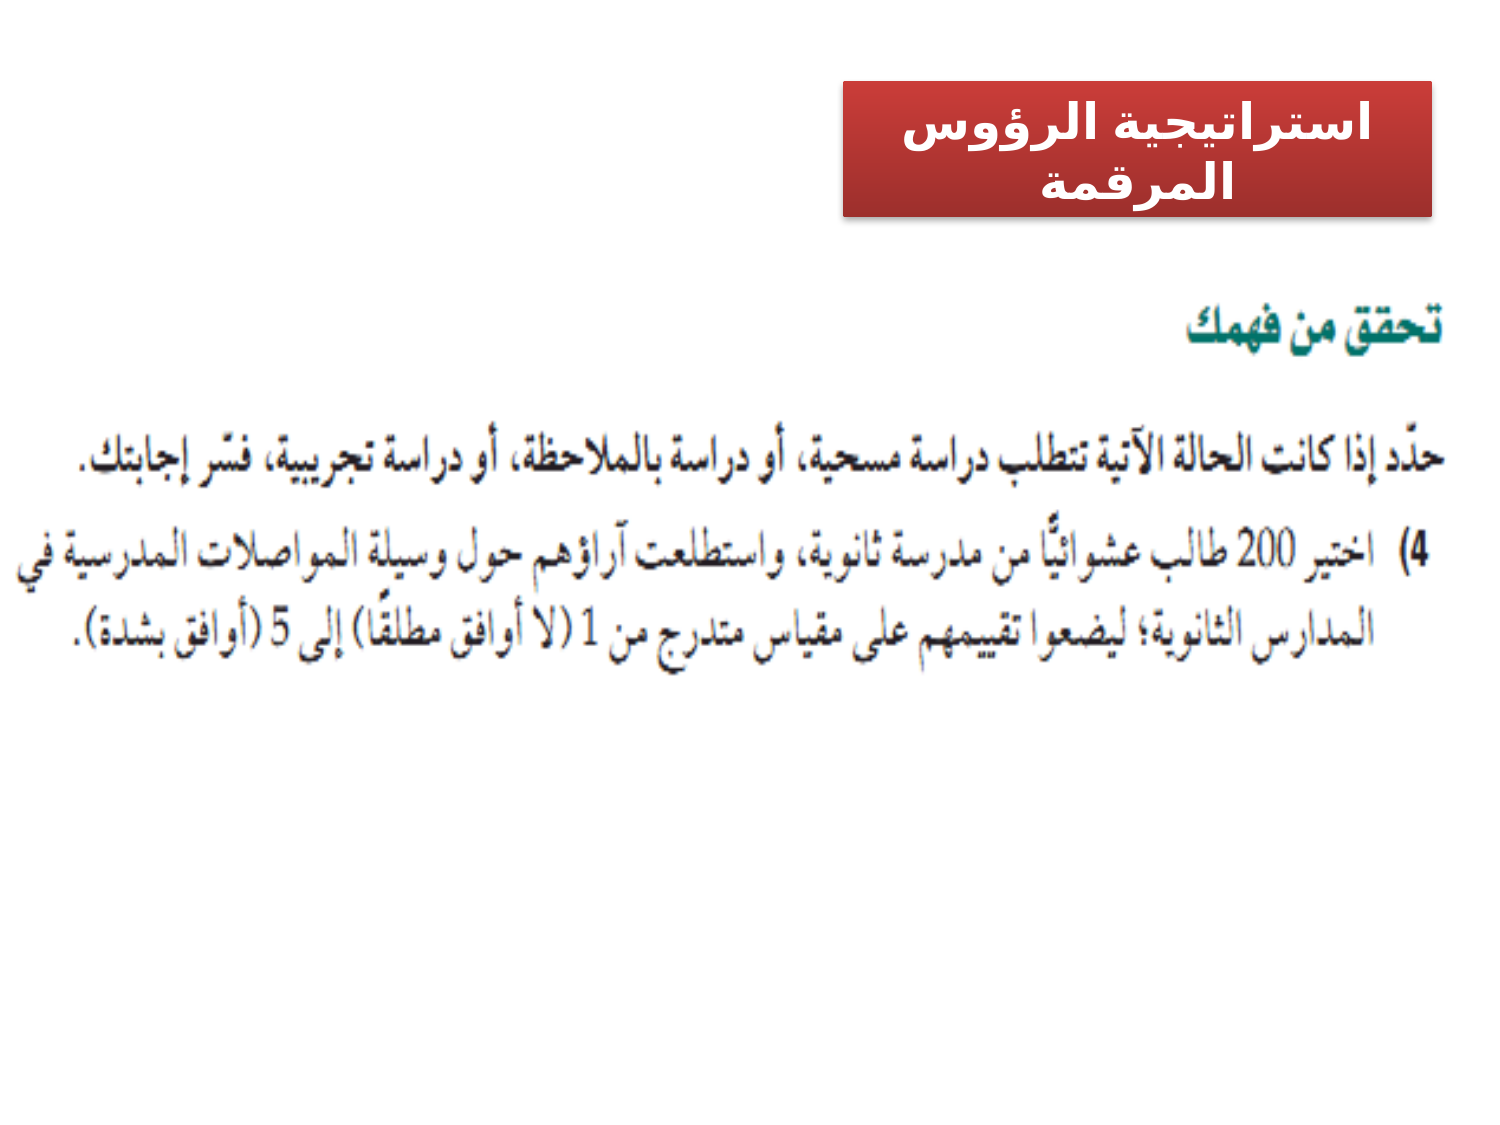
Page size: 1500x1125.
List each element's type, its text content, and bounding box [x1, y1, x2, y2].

text_box استراتيجية الرؤوس المرقمة [843, 81, 1432, 217]
picture [0, 287, 1459, 692]
